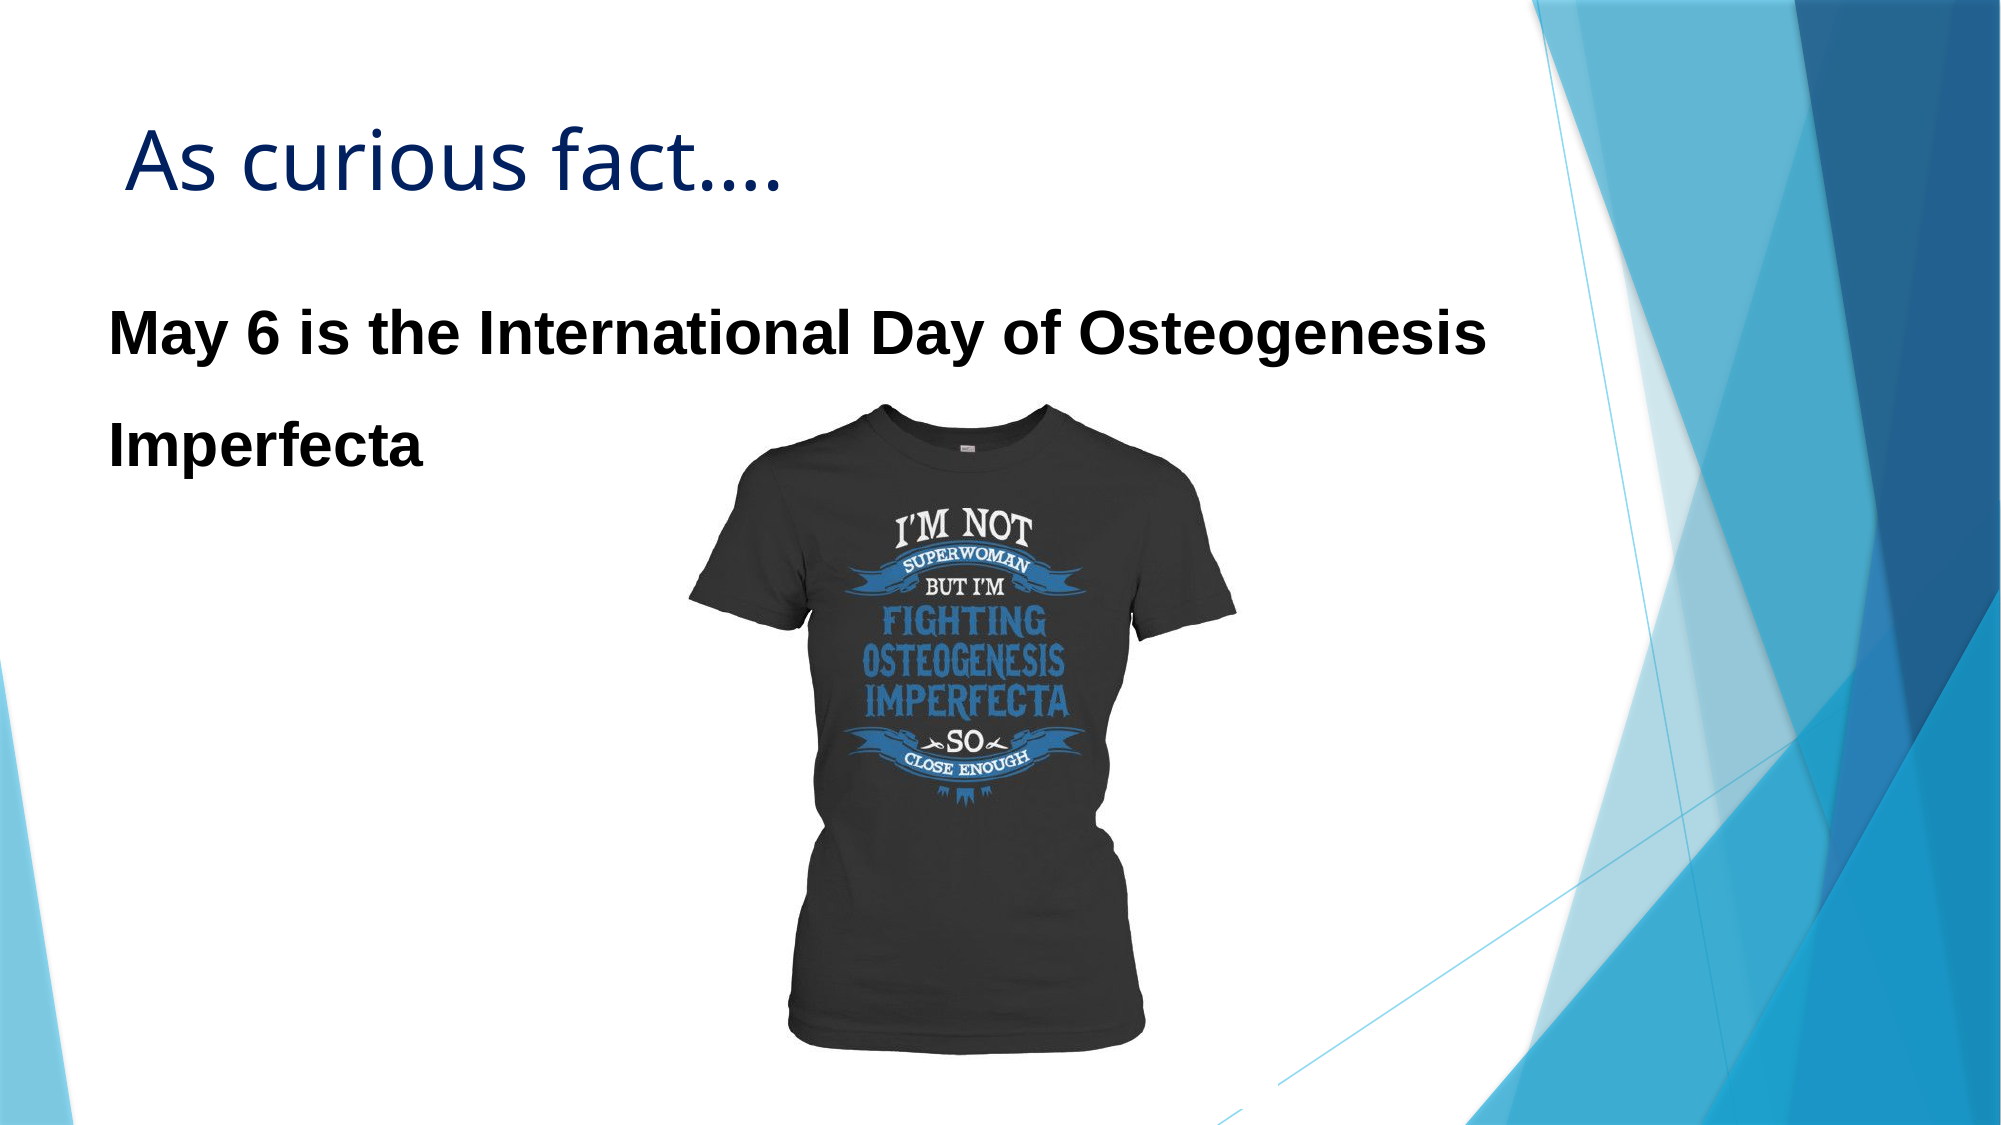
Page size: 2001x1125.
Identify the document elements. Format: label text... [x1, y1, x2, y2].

text_box As curious fact…. [111, 99, 1522, 246]
text_box May 6 is the International Day of Osteogenesis Imperfecta [93, 246, 1630, 487]
picture [640, 280, 1278, 1109]
